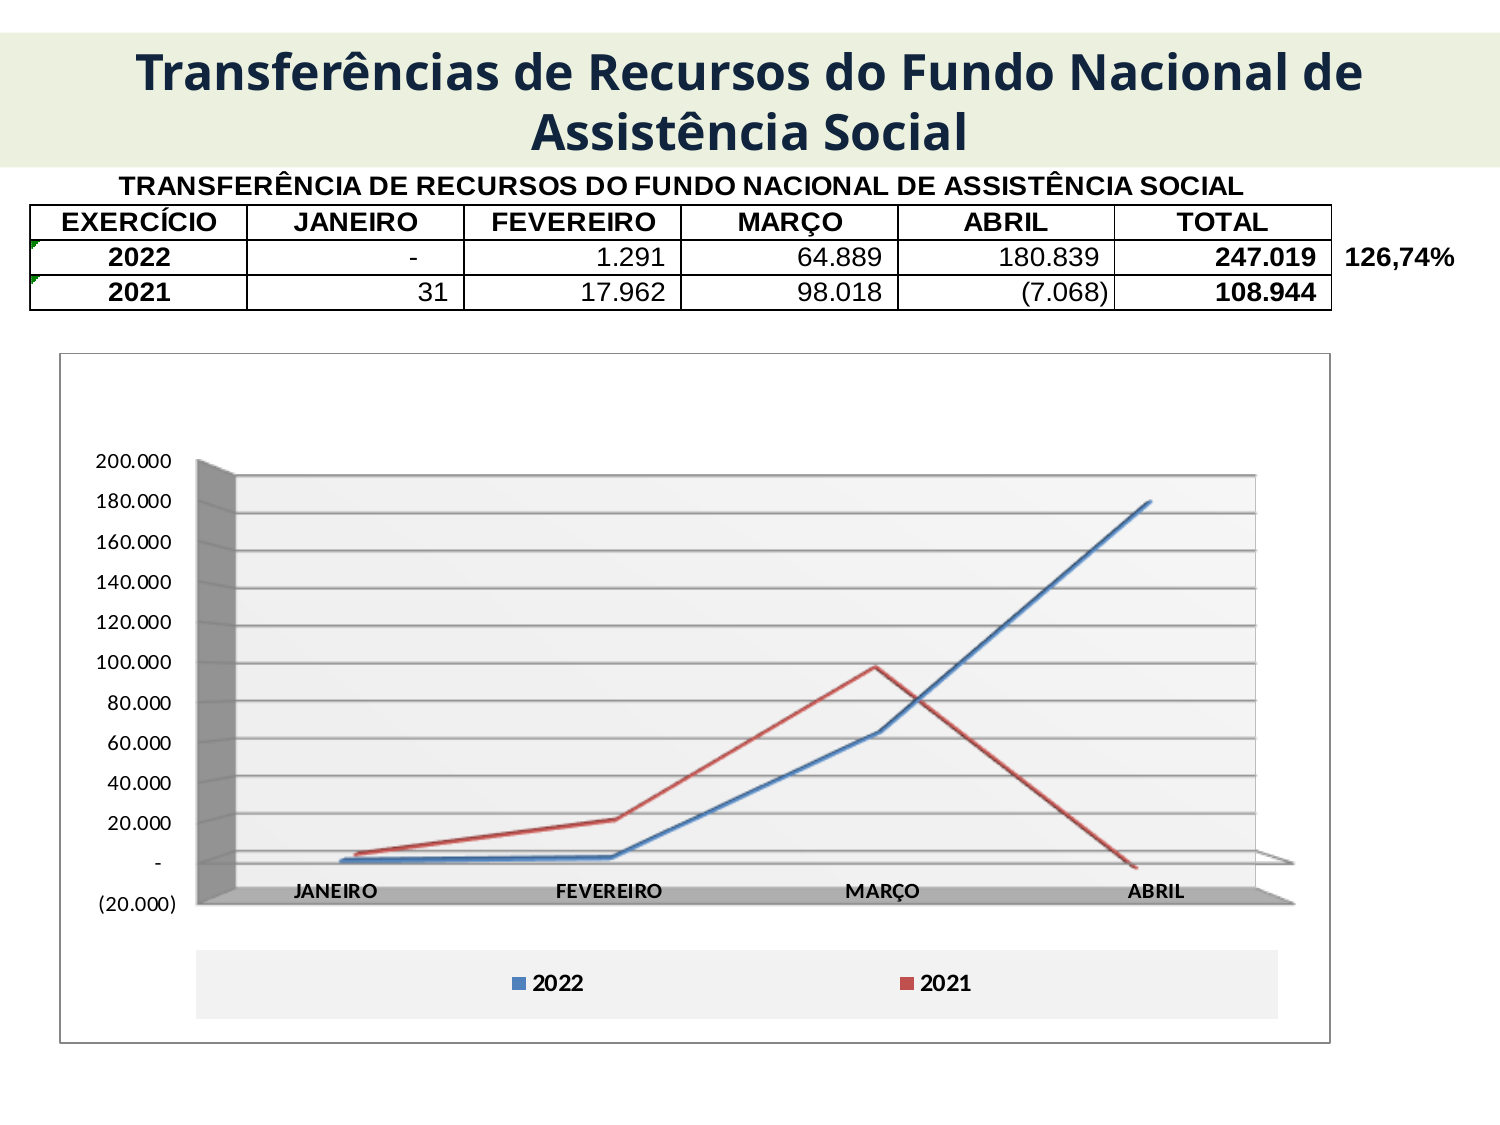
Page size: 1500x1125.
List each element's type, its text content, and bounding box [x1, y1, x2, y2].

text_box Transferências de Recursos do Fundo Nacional de Assistência Social [0, 32, 1500, 168]
picture [29, 168, 1471, 1083]
